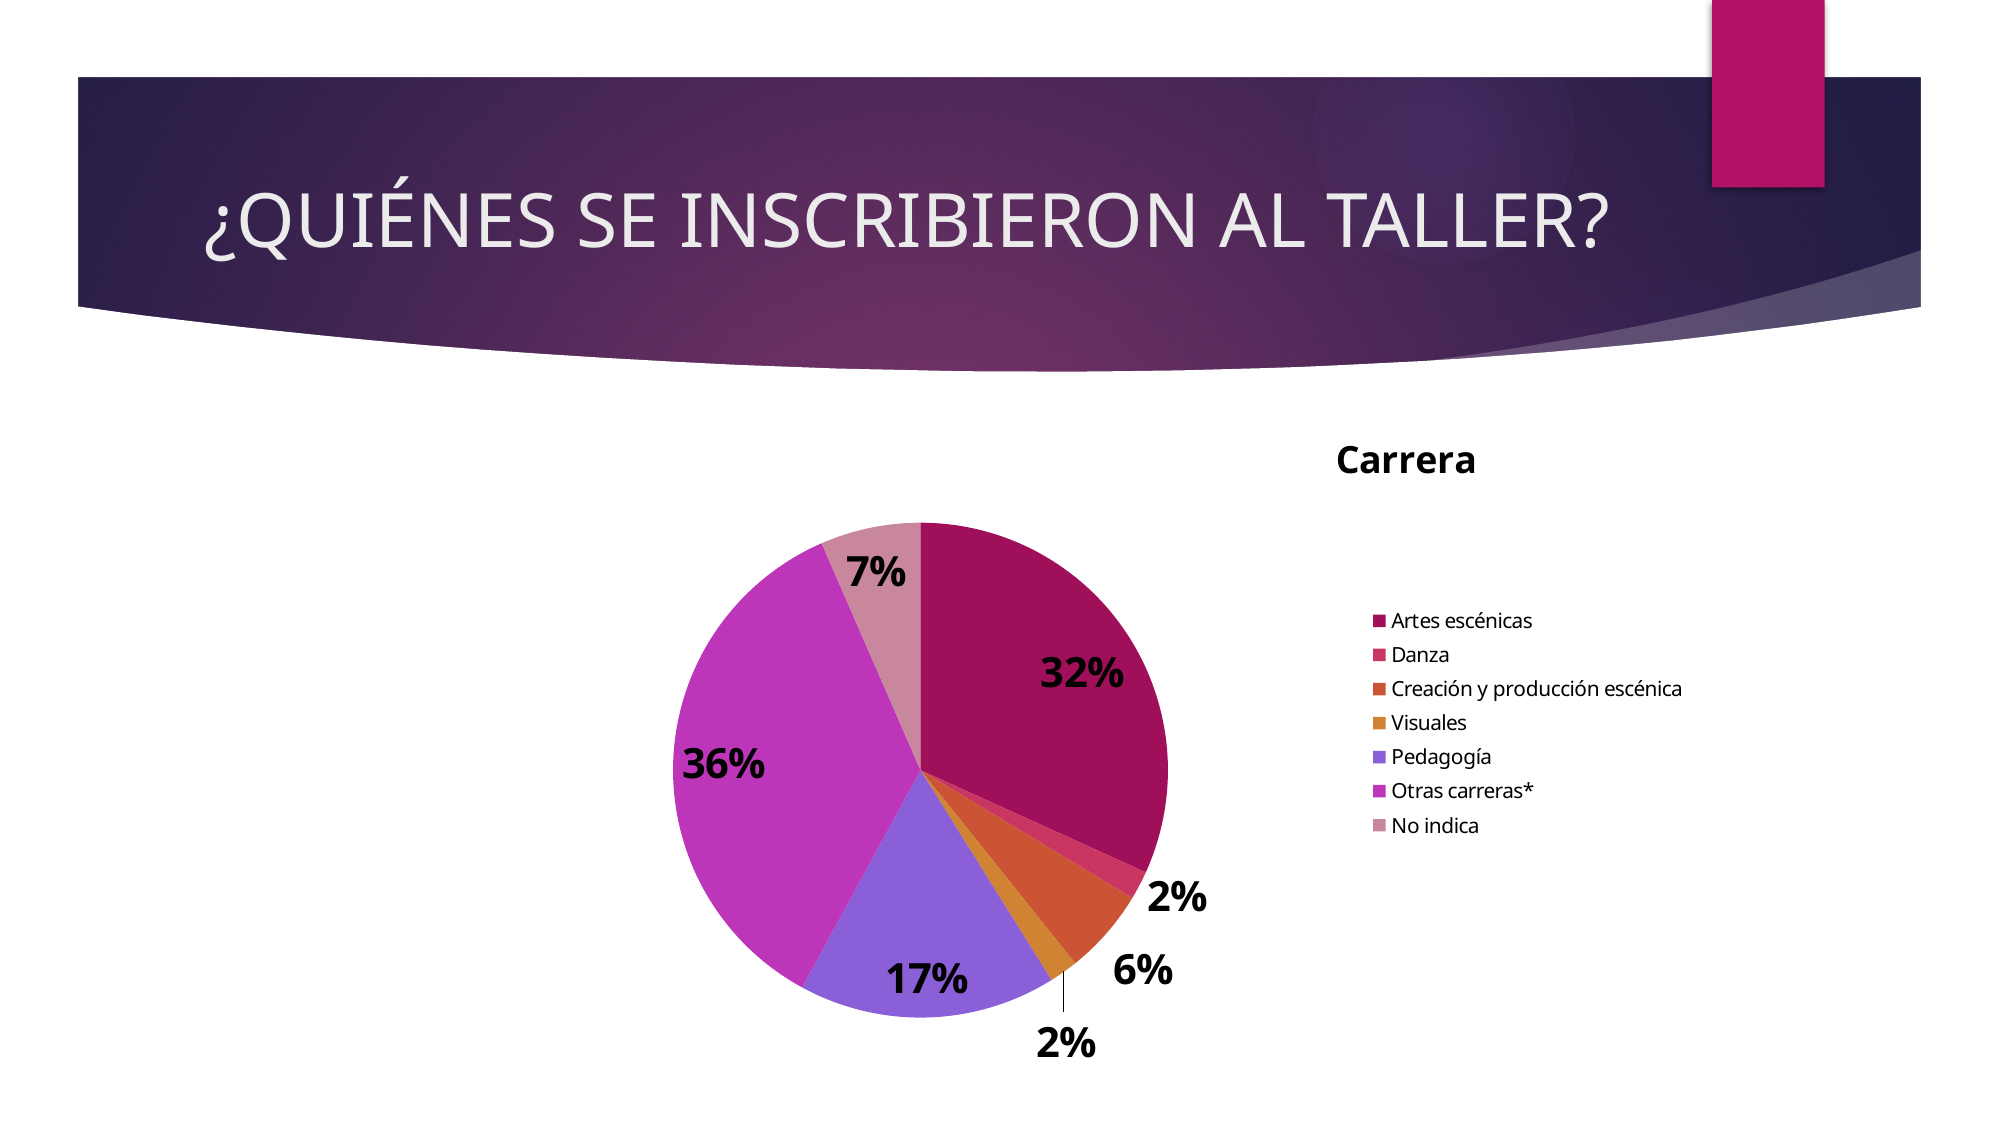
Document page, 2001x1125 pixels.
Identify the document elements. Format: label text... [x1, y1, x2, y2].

title ¿QUIÉNES SE INSCRIBIERON AL TALLER? [189, 159, 1627, 276]
chart [527, 346, 1702, 1100]
